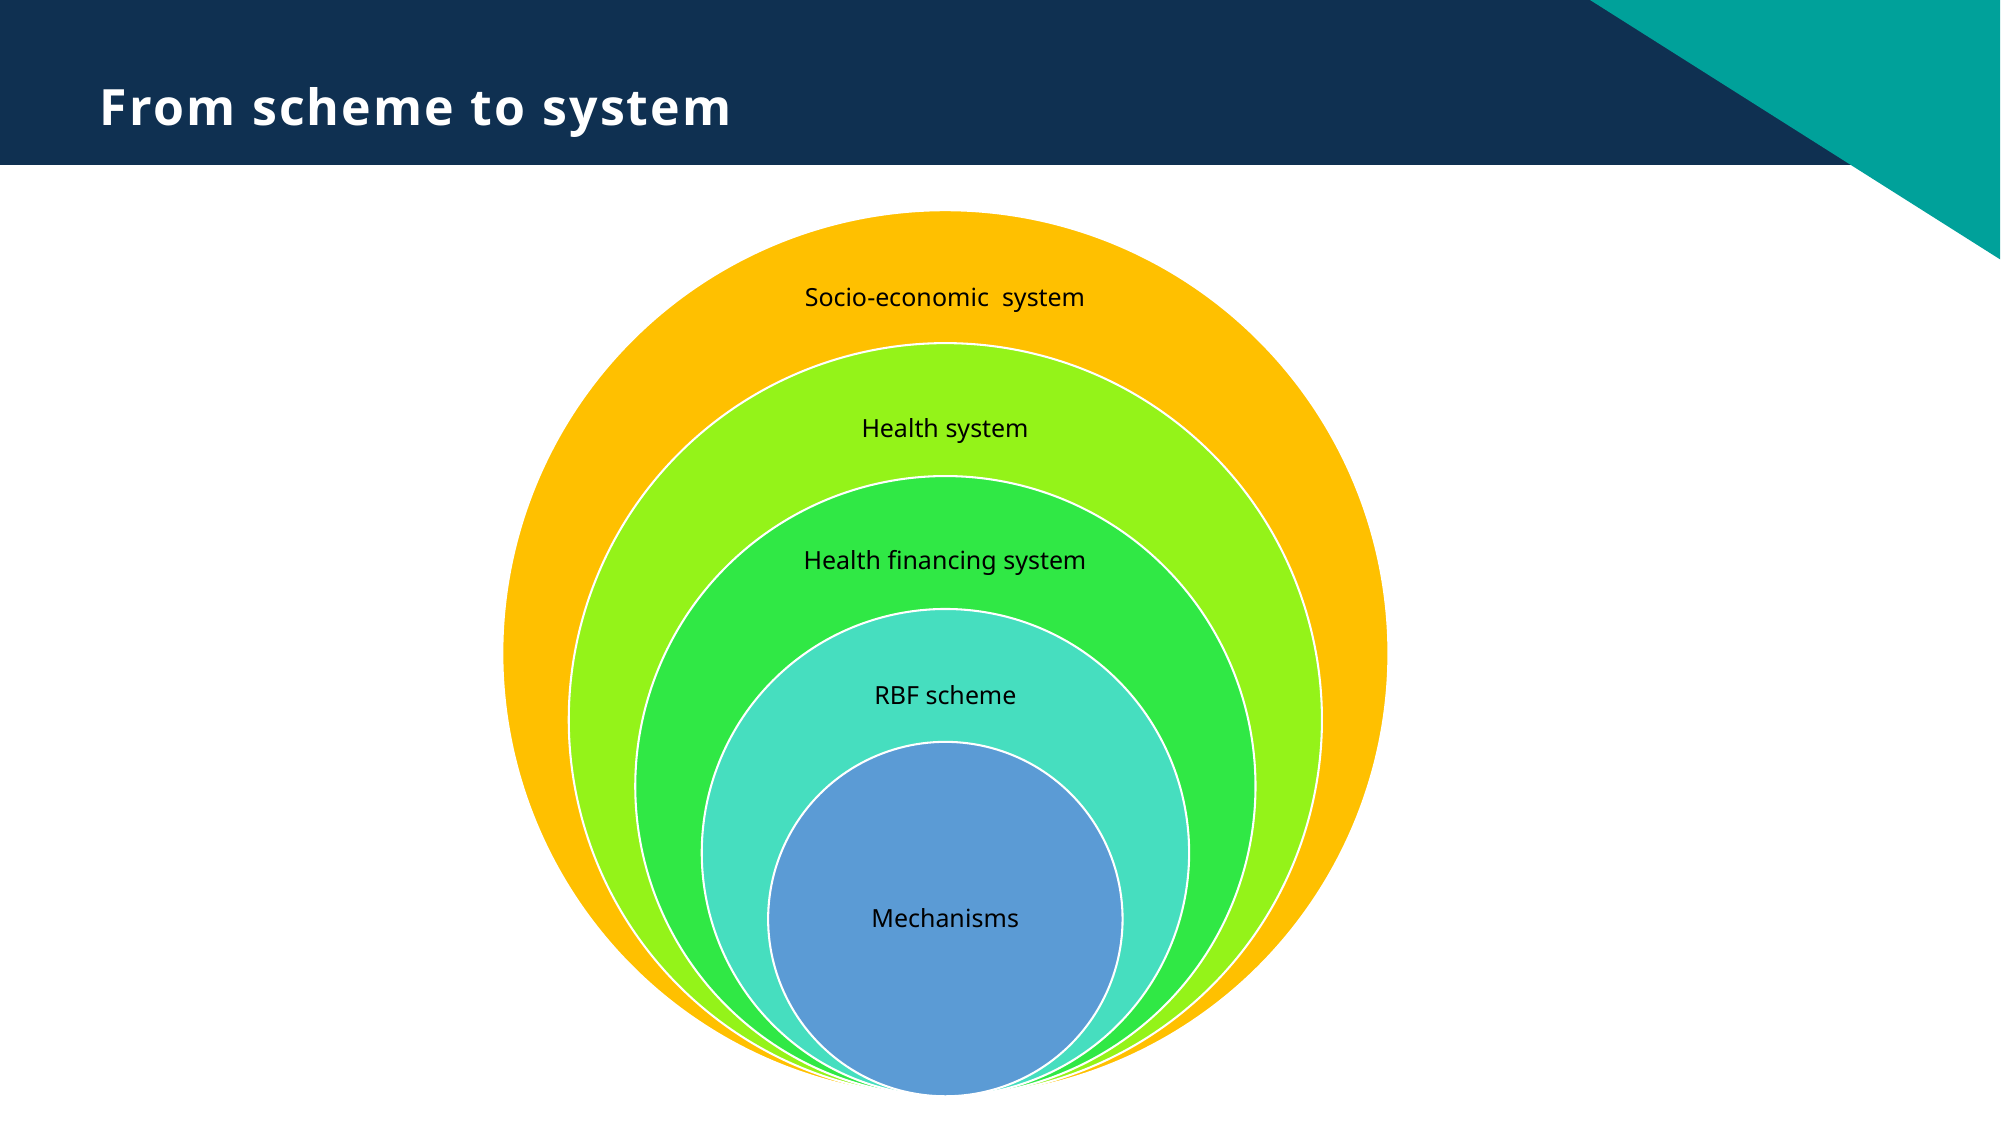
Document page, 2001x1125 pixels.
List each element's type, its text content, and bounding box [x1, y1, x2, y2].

title From scheme to system [99, 75, 1615, 136]
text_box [0, 209, 1891, 1097]
